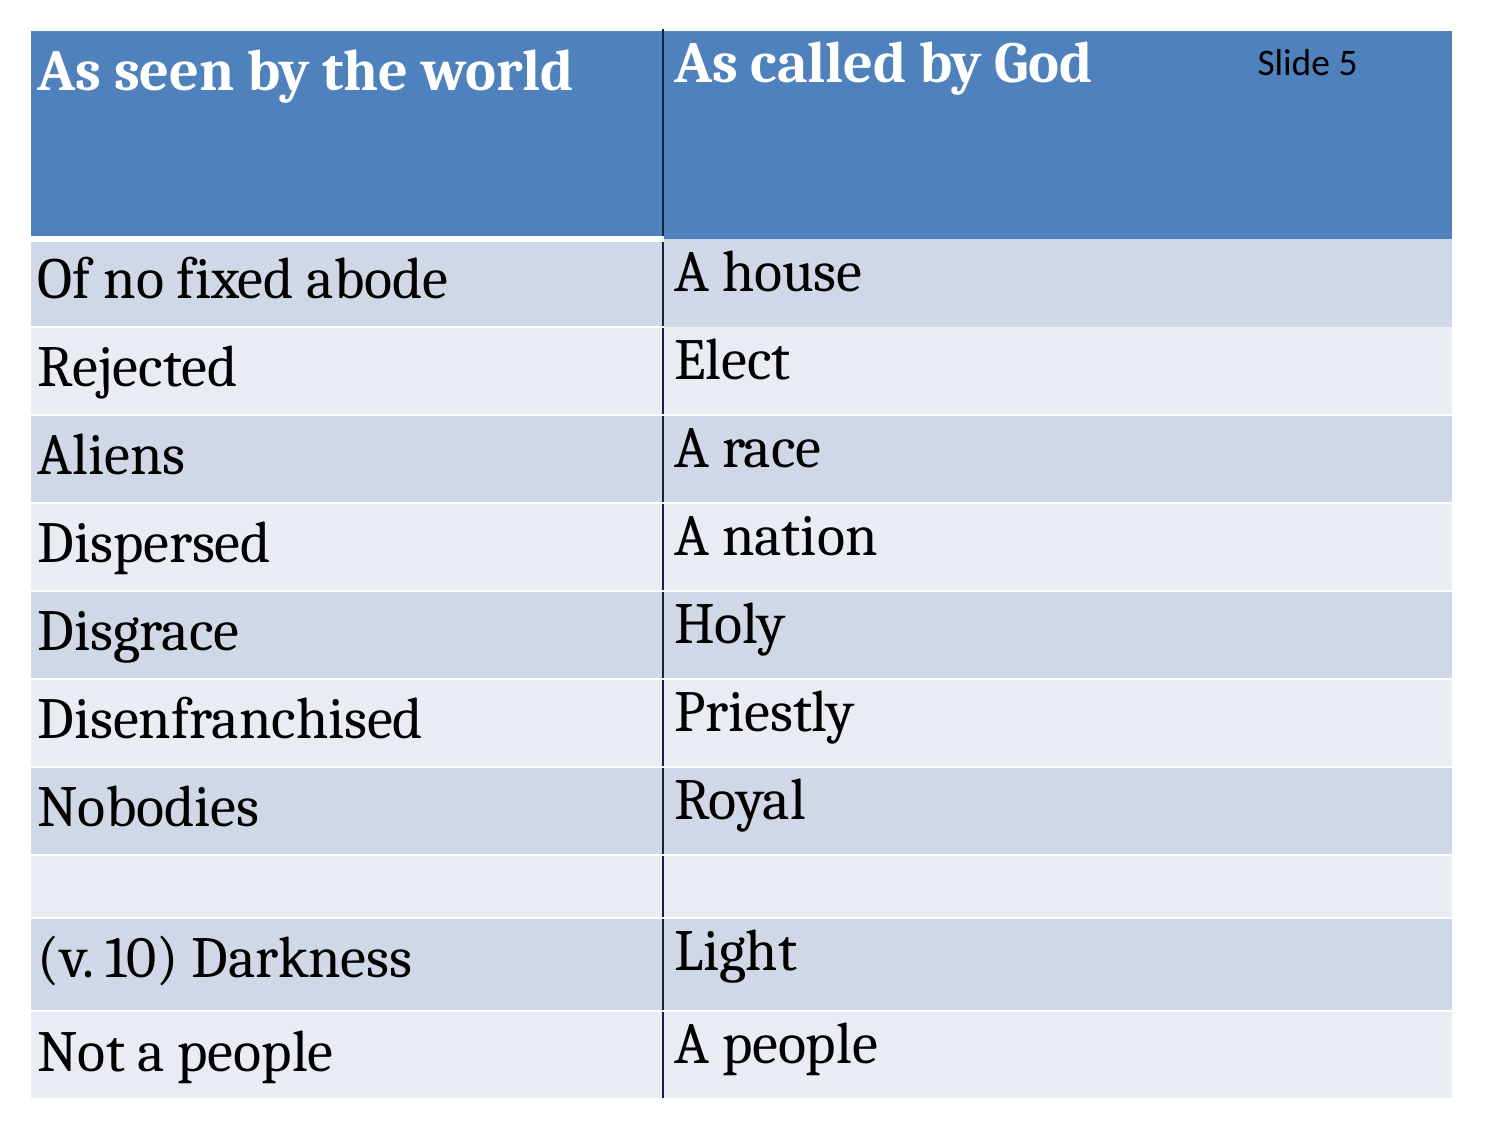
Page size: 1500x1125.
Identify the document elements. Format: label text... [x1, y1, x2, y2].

table_cell A house [664, 239, 1452, 327]
table_cell Dispersed [31, 504, 662, 590]
table_cell A race [664, 416, 1452, 502]
text_box Slide 5 [1242, 30, 1453, 90]
table_cell Royal [664, 768, 1452, 854]
table_cell Priestly [664, 680, 1452, 766]
table_header As seen by the world [31, 31, 662, 236]
table_cell Rejected [31, 328, 662, 414]
table_cell Light [664, 919, 1452, 1010]
table_header As called by God [664, 31, 1452, 239]
table_cell Not a people [31, 1012, 662, 1098]
table_cell A nation [664, 504, 1452, 590]
table_cell Disgrace [31, 592, 662, 678]
table_cell [31, 856, 662, 917]
table_cell Holy [664, 592, 1452, 678]
table_cell Of no fixed abode [31, 242, 662, 326]
table_cell Aliens [31, 416, 662, 502]
table_cell Disenfranchised [31, 680, 662, 766]
table_cell A people [664, 1012, 1452, 1098]
table_cell [664, 856, 1452, 917]
table_cell (v. 10) Darkness [31, 919, 662, 1010]
table_cell Elect [664, 327, 1452, 414]
table_cell Nobodies [31, 768, 662, 854]
